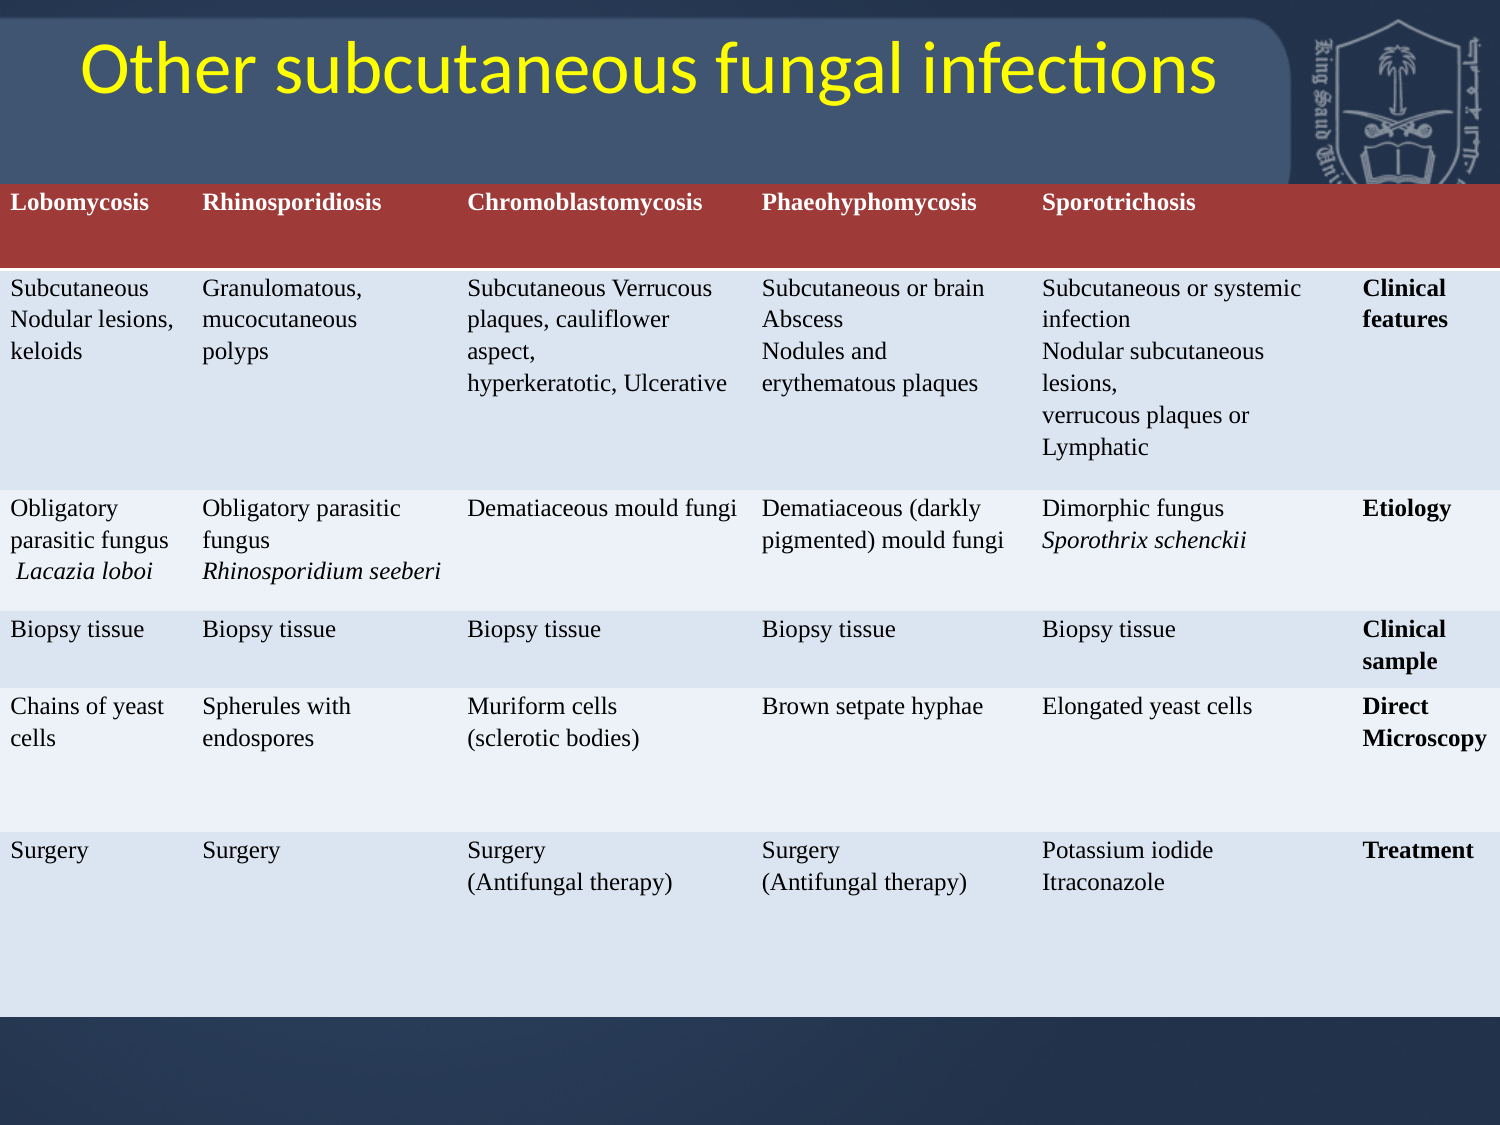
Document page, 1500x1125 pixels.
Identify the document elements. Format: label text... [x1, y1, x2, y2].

table_cell Surgery [0, 832, 192, 1017]
table_cell Granulomatous, mucocutaneous polyps [192, 271, 457, 490]
table_header [1352, 184, 1500, 268]
table_cell Subcutaneous or systemic infection Nodular subcutaneous lesions, verrucous plaques or Lymphatic [1032, 271, 1352, 490]
table_cell Muriform cells (sclerotic bodies) [457, 688, 751, 832]
table_cell Treatment [1352, 832, 1500, 1017]
table_cell Potassium iodide Itraconazole [1032, 832, 1352, 1017]
table_cell Clinical features [1352, 271, 1500, 490]
table_cell Surgery [192, 832, 457, 1017]
table_cell Dematiaceous (darkly pigmented) mould fungi [751, 490, 1032, 611]
table_cell Direct Microscopy [1352, 688, 1500, 832]
table_cell Chains of yeast cells [0, 688, 192, 832]
table_header Lobomycosis [0, 184, 192, 268]
table_cell Biopsy tissue [1032, 611, 1352, 688]
table_cell Elongated yeast cells [1032, 688, 1352, 832]
table_cell Spherules with endospores [192, 688, 457, 832]
table_header Chromoblastomycosis [457, 184, 751, 268]
table_cell Biopsy tissue [751, 611, 1032, 688]
picture [0, 1017, 1500, 1125]
table_cell Dematiaceous mould fungi [457, 490, 751, 611]
table_cell Obligatory parasitic fungus Lacazia loboi [0, 490, 192, 611]
table_cell Subcutaneous Verrucous plaques, cauliflower aspect, hyperkeratotic, Ulcerative [457, 271, 751, 490]
table_cell Etiology [1352, 490, 1500, 611]
table_cell Dimorphic fungus Sporothrix schenckii [1032, 490, 1352, 611]
table_cell Surgery (Antifungal therapy) [751, 832, 1032, 1017]
picture [0, 0, 1500, 184]
table_cell Subcutaneous Nodular lesions, keloids [0, 271, 192, 490]
table_cell Clinical sample [1352, 611, 1500, 688]
table_header Rhinosporidiosis [192, 184, 457, 268]
title Other subcutaneous fungal infections [64, 18, 1354, 131]
table_cell Surgery (Antifungal therapy) [457, 832, 751, 1017]
table_header Phaeohyphomycosis [751, 184, 1032, 268]
table_cell Brown setpate hyphae [751, 688, 1032, 832]
table_cell Biopsy tissue [457, 611, 751, 688]
table_cell Obligatory parasitic fungus Rhinosporidium seeberi [192, 490, 457, 611]
table_cell Biopsy tissue [192, 611, 457, 688]
table_cell Subcutaneous or brain Abscess Nodules and erythematous plaques [751, 271, 1032, 490]
table_cell Biopsy tissue [0, 611, 192, 688]
table_header Sporotrichosis [1032, 184, 1352, 268]
